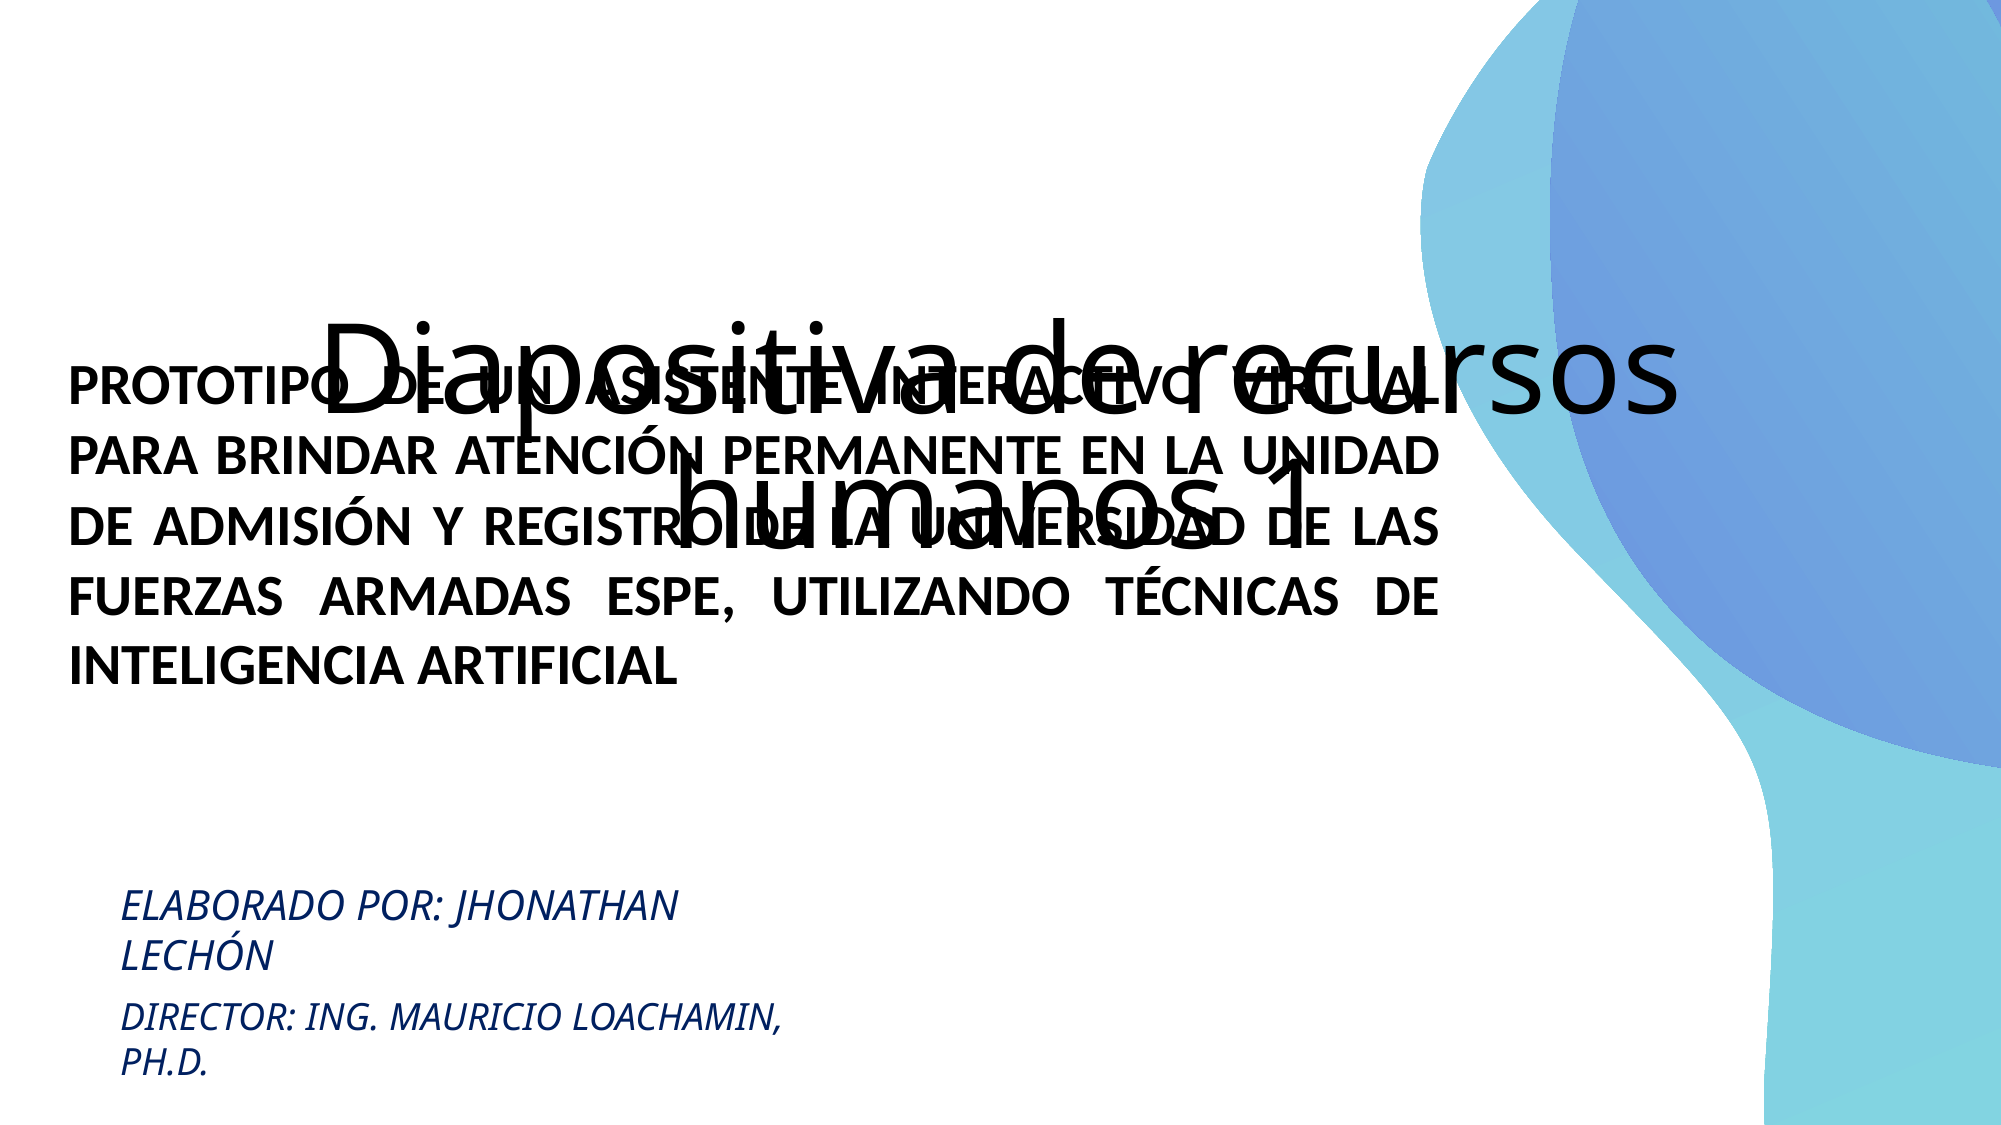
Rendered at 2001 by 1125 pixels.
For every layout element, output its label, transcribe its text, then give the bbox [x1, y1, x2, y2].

text_box DIRECTOR: ING. MAURICIO LOACHAMIN, PH.D. [120, 993, 849, 1084]
text_box PROTOTIPO DE UN ASISTENTE INTERACTIVO VIRTUAL PARA BRINDAR ATENCIÓN PERMANENTE EN LA UNIDAD DE ADMISIÓN Y REGISTRO DE LA UNIVERSIDAD DE LAS FUERZAS ARMADAS ESPE, UTILIZANDO TÉCNICAS DE INTELIGENCIA ARTIFICIAL [68, 346, 1441, 697]
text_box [1481, 0, 2000, 1125]
title Diapositiva de recursos humanos 1 [249, 184, 1481, 576]
text_box ELABORADO POR: JHONATHAN LECHÓN [120, 878, 838, 979]
